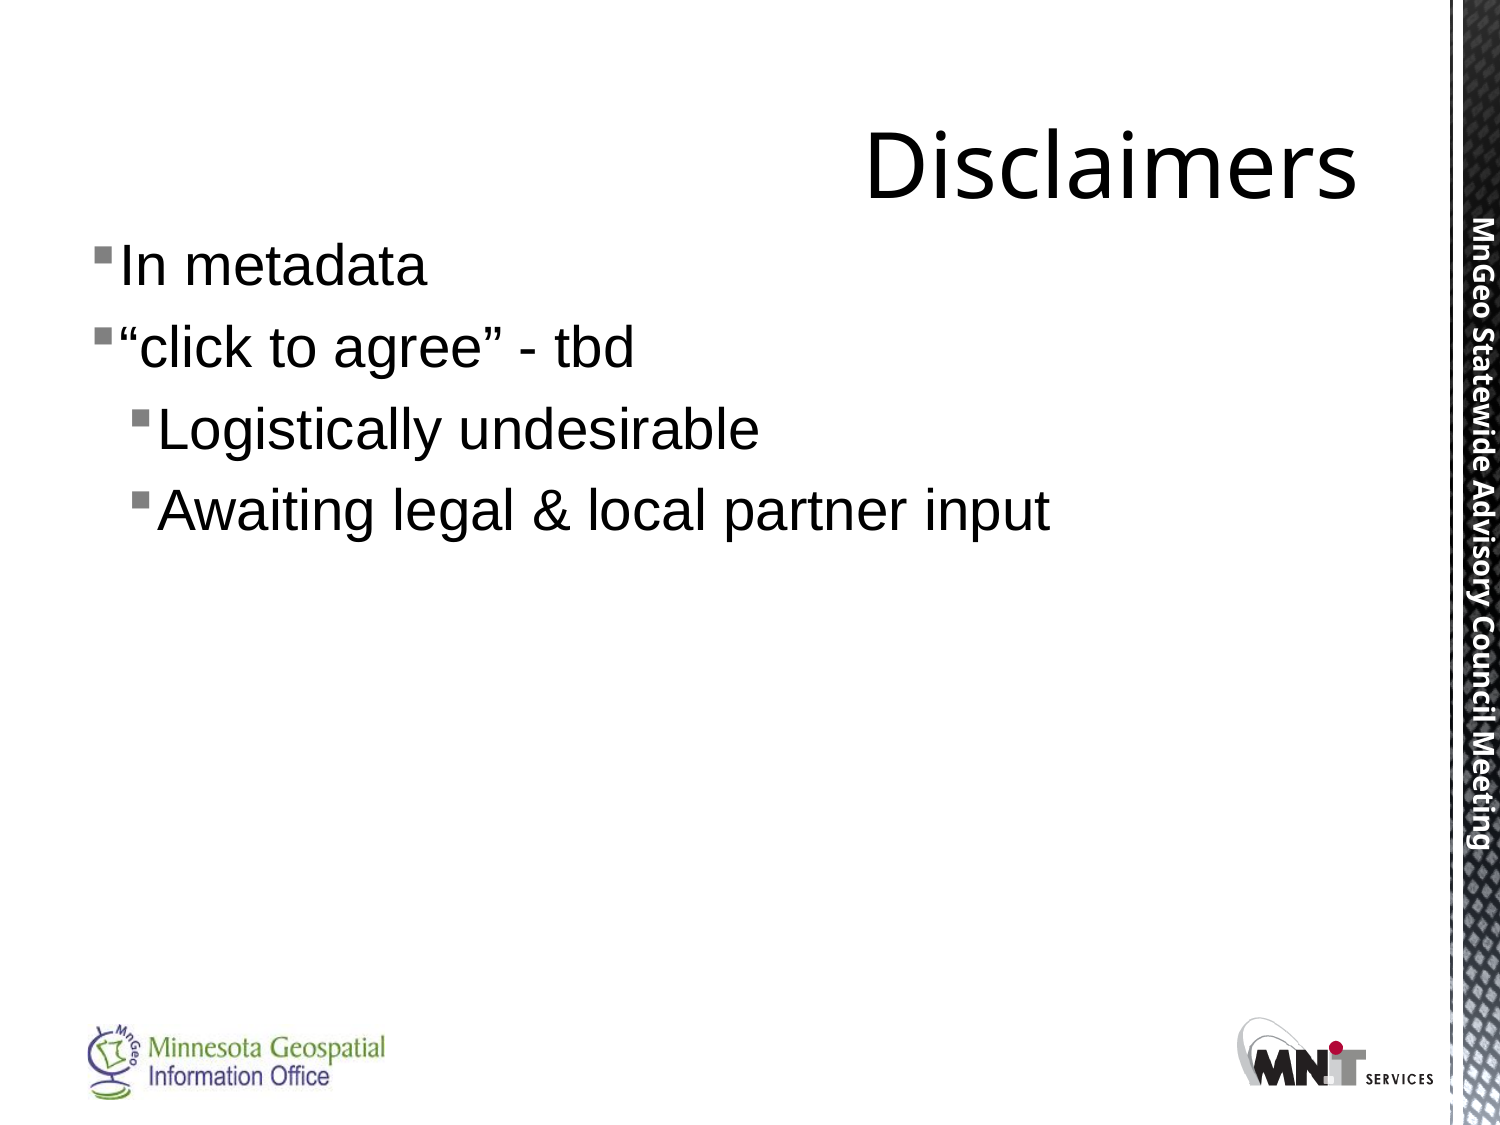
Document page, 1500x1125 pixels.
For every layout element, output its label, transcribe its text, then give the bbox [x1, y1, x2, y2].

title Disclaimers [75, 99, 1375, 200]
picture [87, 1024, 385, 1100]
picture [1237, 1017, 1435, 1088]
picture [1447, 0, 1500, 1125]
list In metadata “click to agree” - tbd Logistically undesirable Awaiting legal & local partner input [75, 220, 1375, 963]
